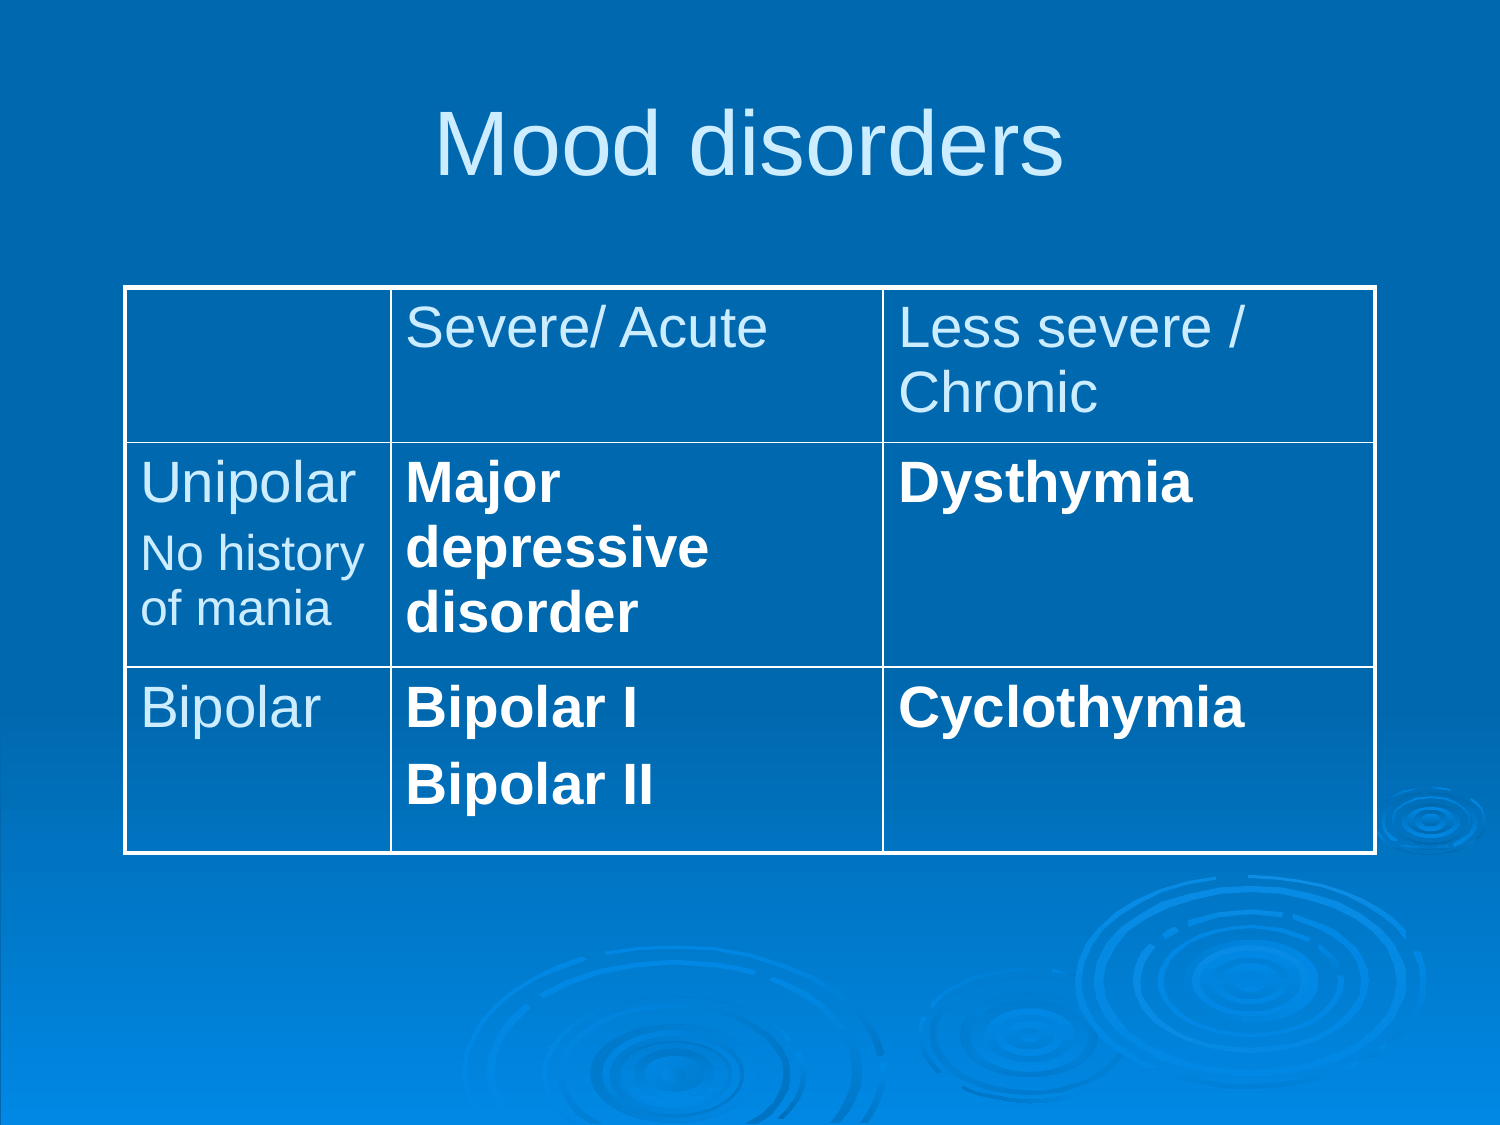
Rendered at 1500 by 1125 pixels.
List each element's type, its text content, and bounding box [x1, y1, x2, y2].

table_cell Bipolar [127, 668, 390, 851]
table_header [127, 290, 390, 442]
table_cell Cyclothymia [884, 668, 1373, 851]
table_header Less severe / Chronic [884, 290, 1373, 442]
table_cell Bipolar I Bipolar II [392, 668, 882, 851]
title Mood disorders [75, 45, 1425, 233]
table_cell Major depressive disorder [392, 443, 882, 666]
table_cell Dysthymia [884, 443, 1373, 666]
table_header Severe/ Acute [392, 290, 882, 442]
table_cell Unipolar No history of mania [127, 443, 390, 666]
